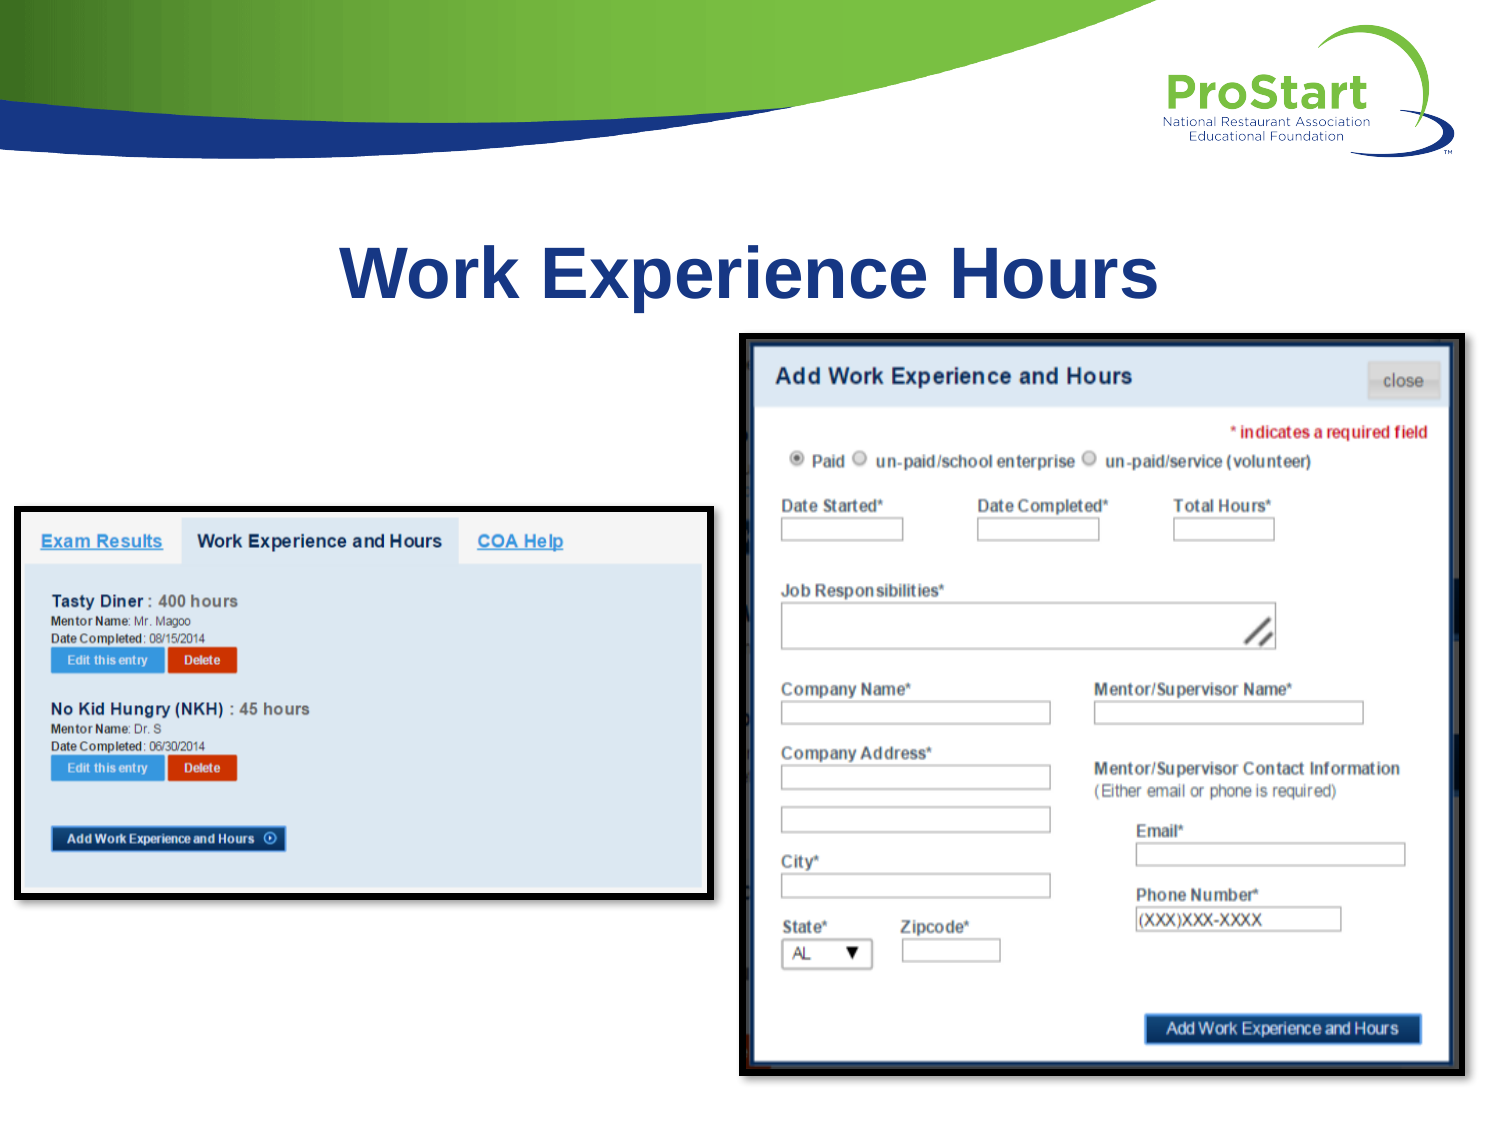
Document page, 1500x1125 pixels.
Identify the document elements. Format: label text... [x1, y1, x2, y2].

picture [1163, 24, 1455, 158]
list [745, 338, 1460, 1070]
title Work Experience Hours [75, 175, 1425, 363]
picture [20, 511, 708, 894]
picture [0, 0, 1160, 160]
